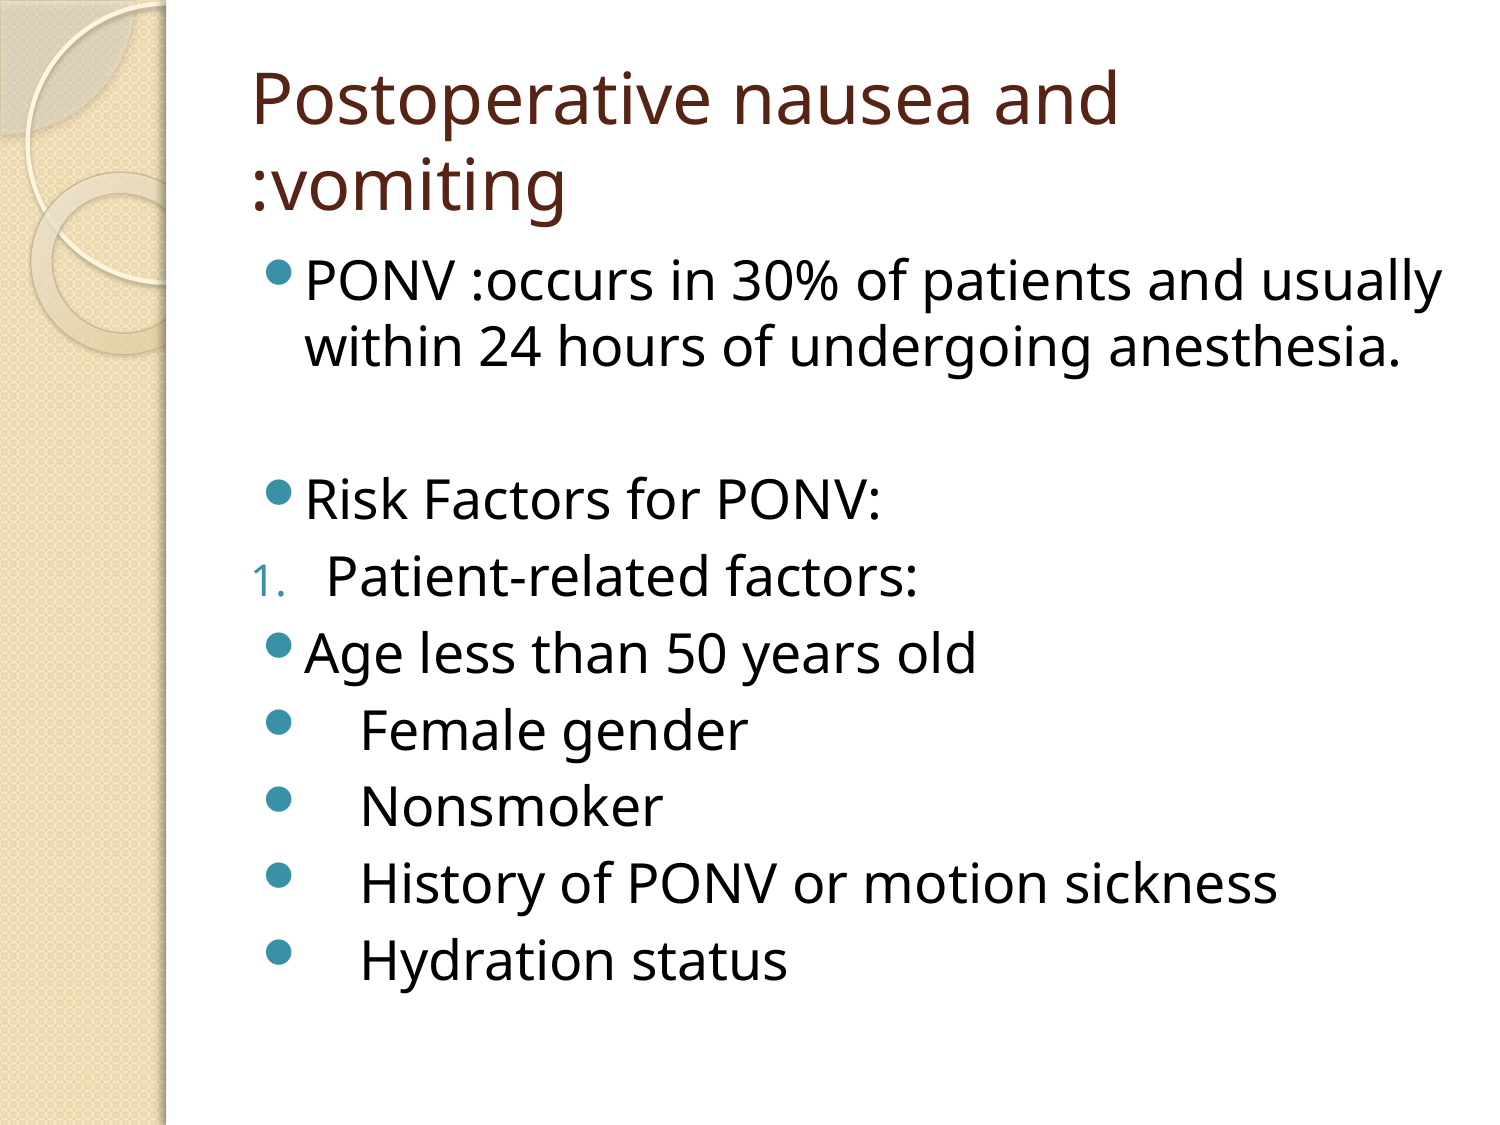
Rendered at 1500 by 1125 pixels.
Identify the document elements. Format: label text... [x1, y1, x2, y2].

title Postoperative nausea and vomiting: [235, 45, 1466, 233]
list PONV :occurs in 30% of patients and usually within 24 hours of undergoing anesthesia. Risk Factors for PONV: Patient-related factors: Age less than 50 years old Female gender Nonsmoker History of PONV or motion sickness Hydration status [235, 237, 1466, 1025]
